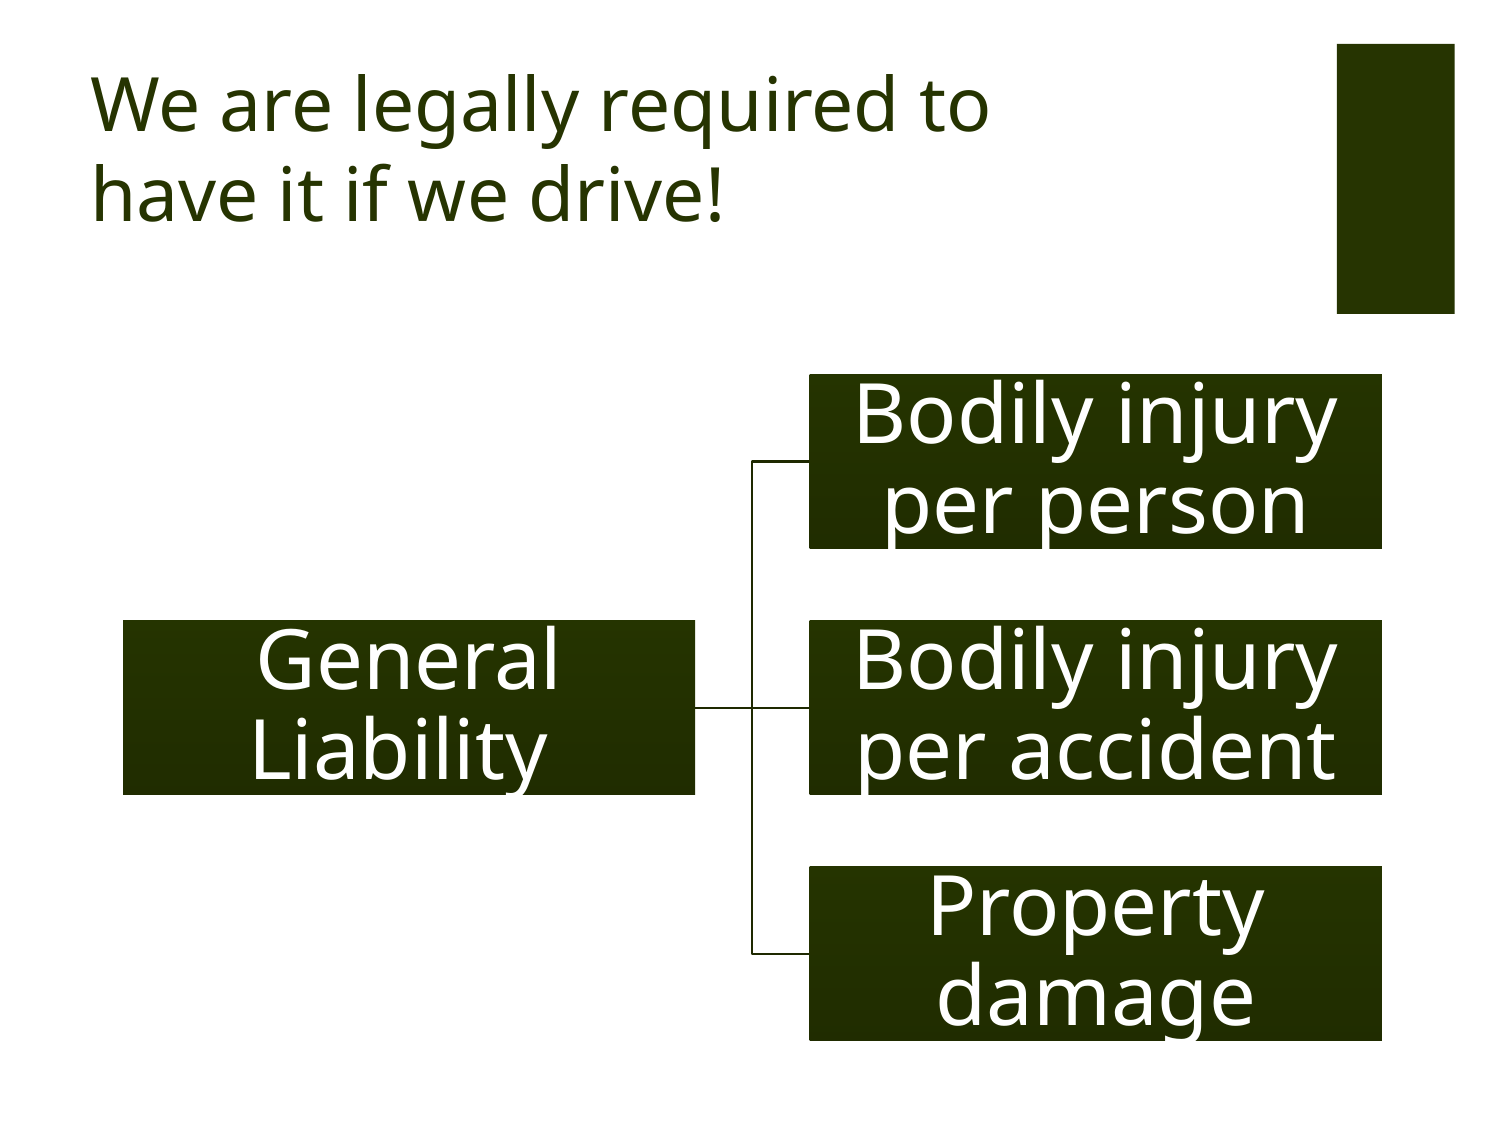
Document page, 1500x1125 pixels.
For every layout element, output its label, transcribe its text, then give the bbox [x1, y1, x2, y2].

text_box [53, 373, 1452, 1042]
title We are legally required to have it if we drive! [75, 56, 1143, 244]
